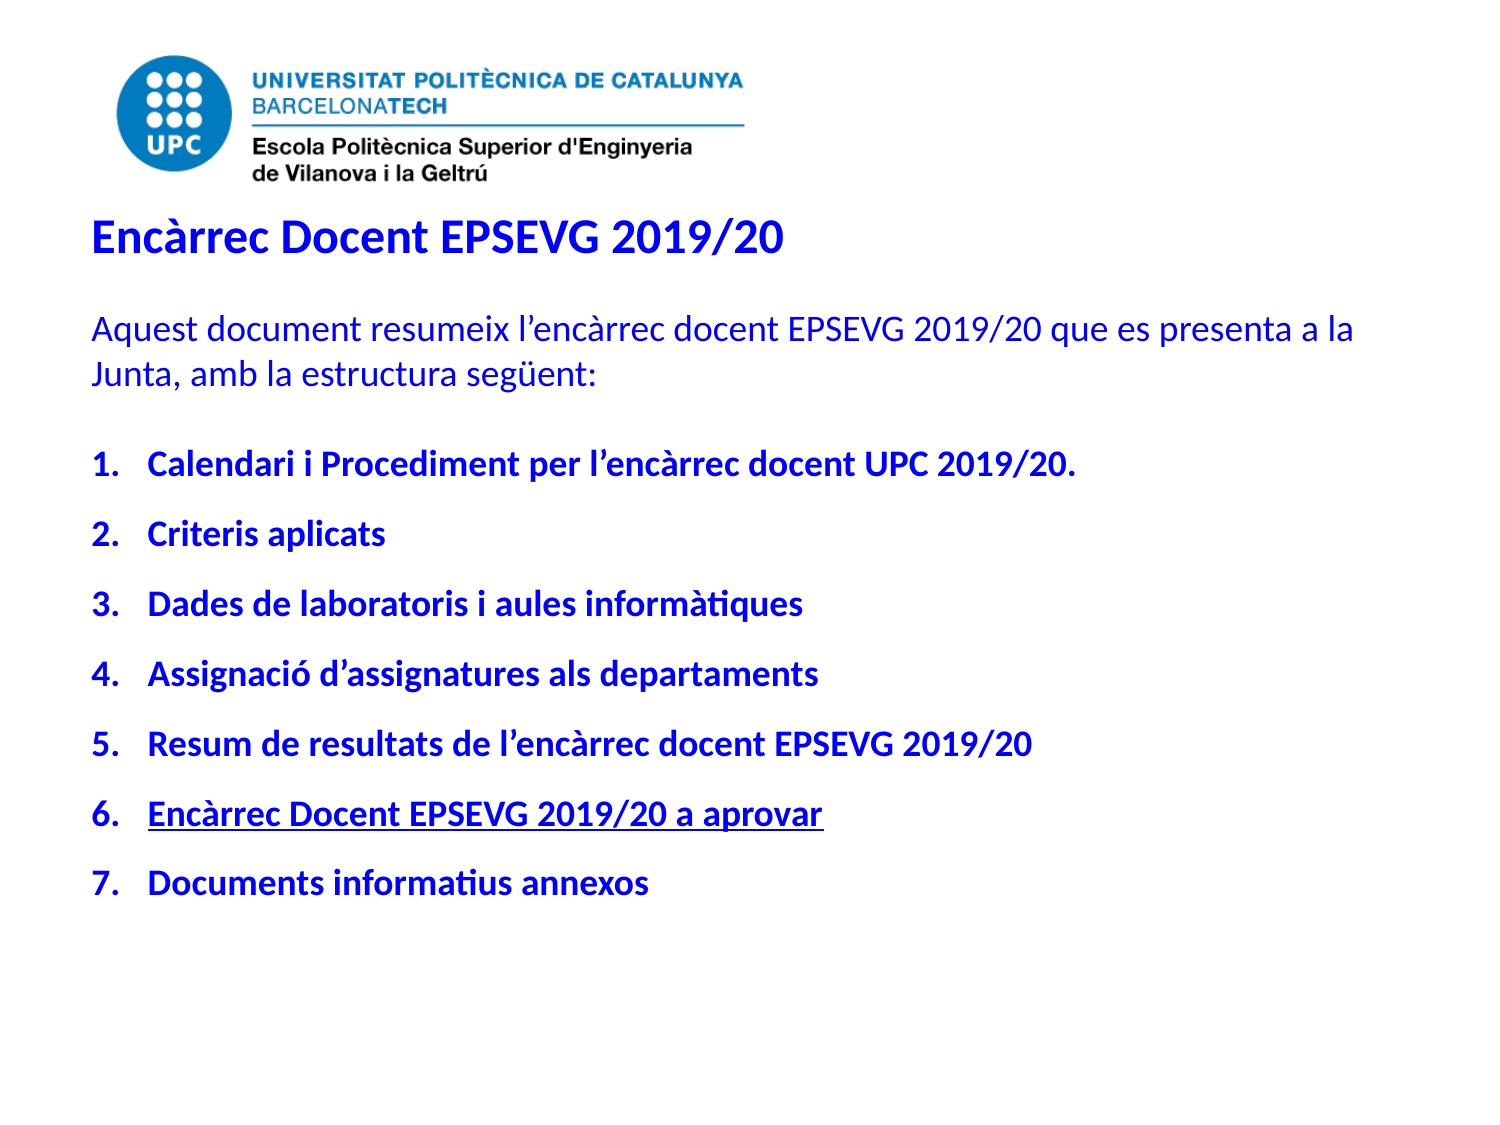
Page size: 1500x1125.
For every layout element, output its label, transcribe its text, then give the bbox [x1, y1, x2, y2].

text_box Encàrrec Docent EPSEVG 2019/20 Aquest document resumeix l’encàrrec docent EPSEVG 2019/20 que es presenta a la Junta, amb la estructura següent: Calendari i Procediment per l’encàrrec docent UPC 2019/20. Criteris aplicats Dades de laboratoris i aules informàtiques Assignació d’assignatures als departaments Resum de resultats de l’encàrrec docent EPSEVG 2019/20 Encàrrec Docent EPSEVG 2019/20 a aprovar Documents informatius annexos [76, 196, 1459, 911]
picture [100, 30, 763, 209]
